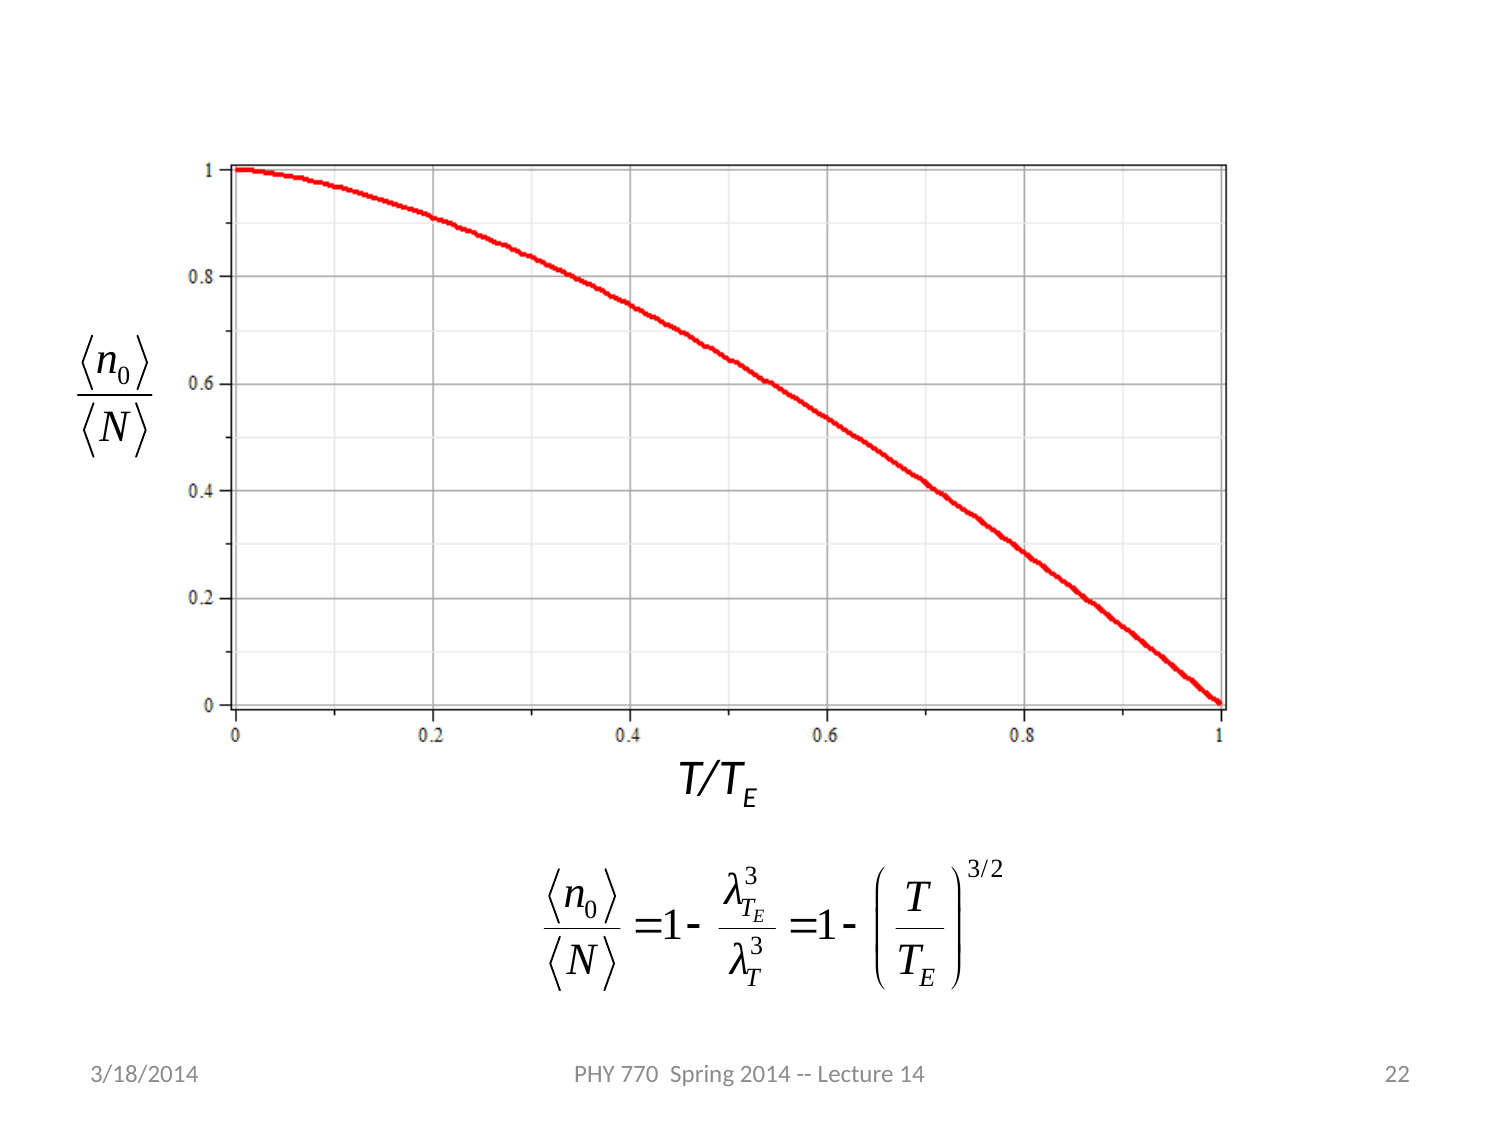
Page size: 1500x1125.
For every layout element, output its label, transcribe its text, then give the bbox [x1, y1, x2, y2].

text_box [536, 849, 1013, 1000]
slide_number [75, 1042, 425, 1103]
picture [162, 149, 1235, 776]
text_box T/TE [662, 784, 775, 821]
footer PHY 770 Spring 2014 -- Lecture 14 [512, 1042, 988, 1103]
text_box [70, 327, 163, 467]
slide_number 22 [1074, 1042, 1425, 1103]
